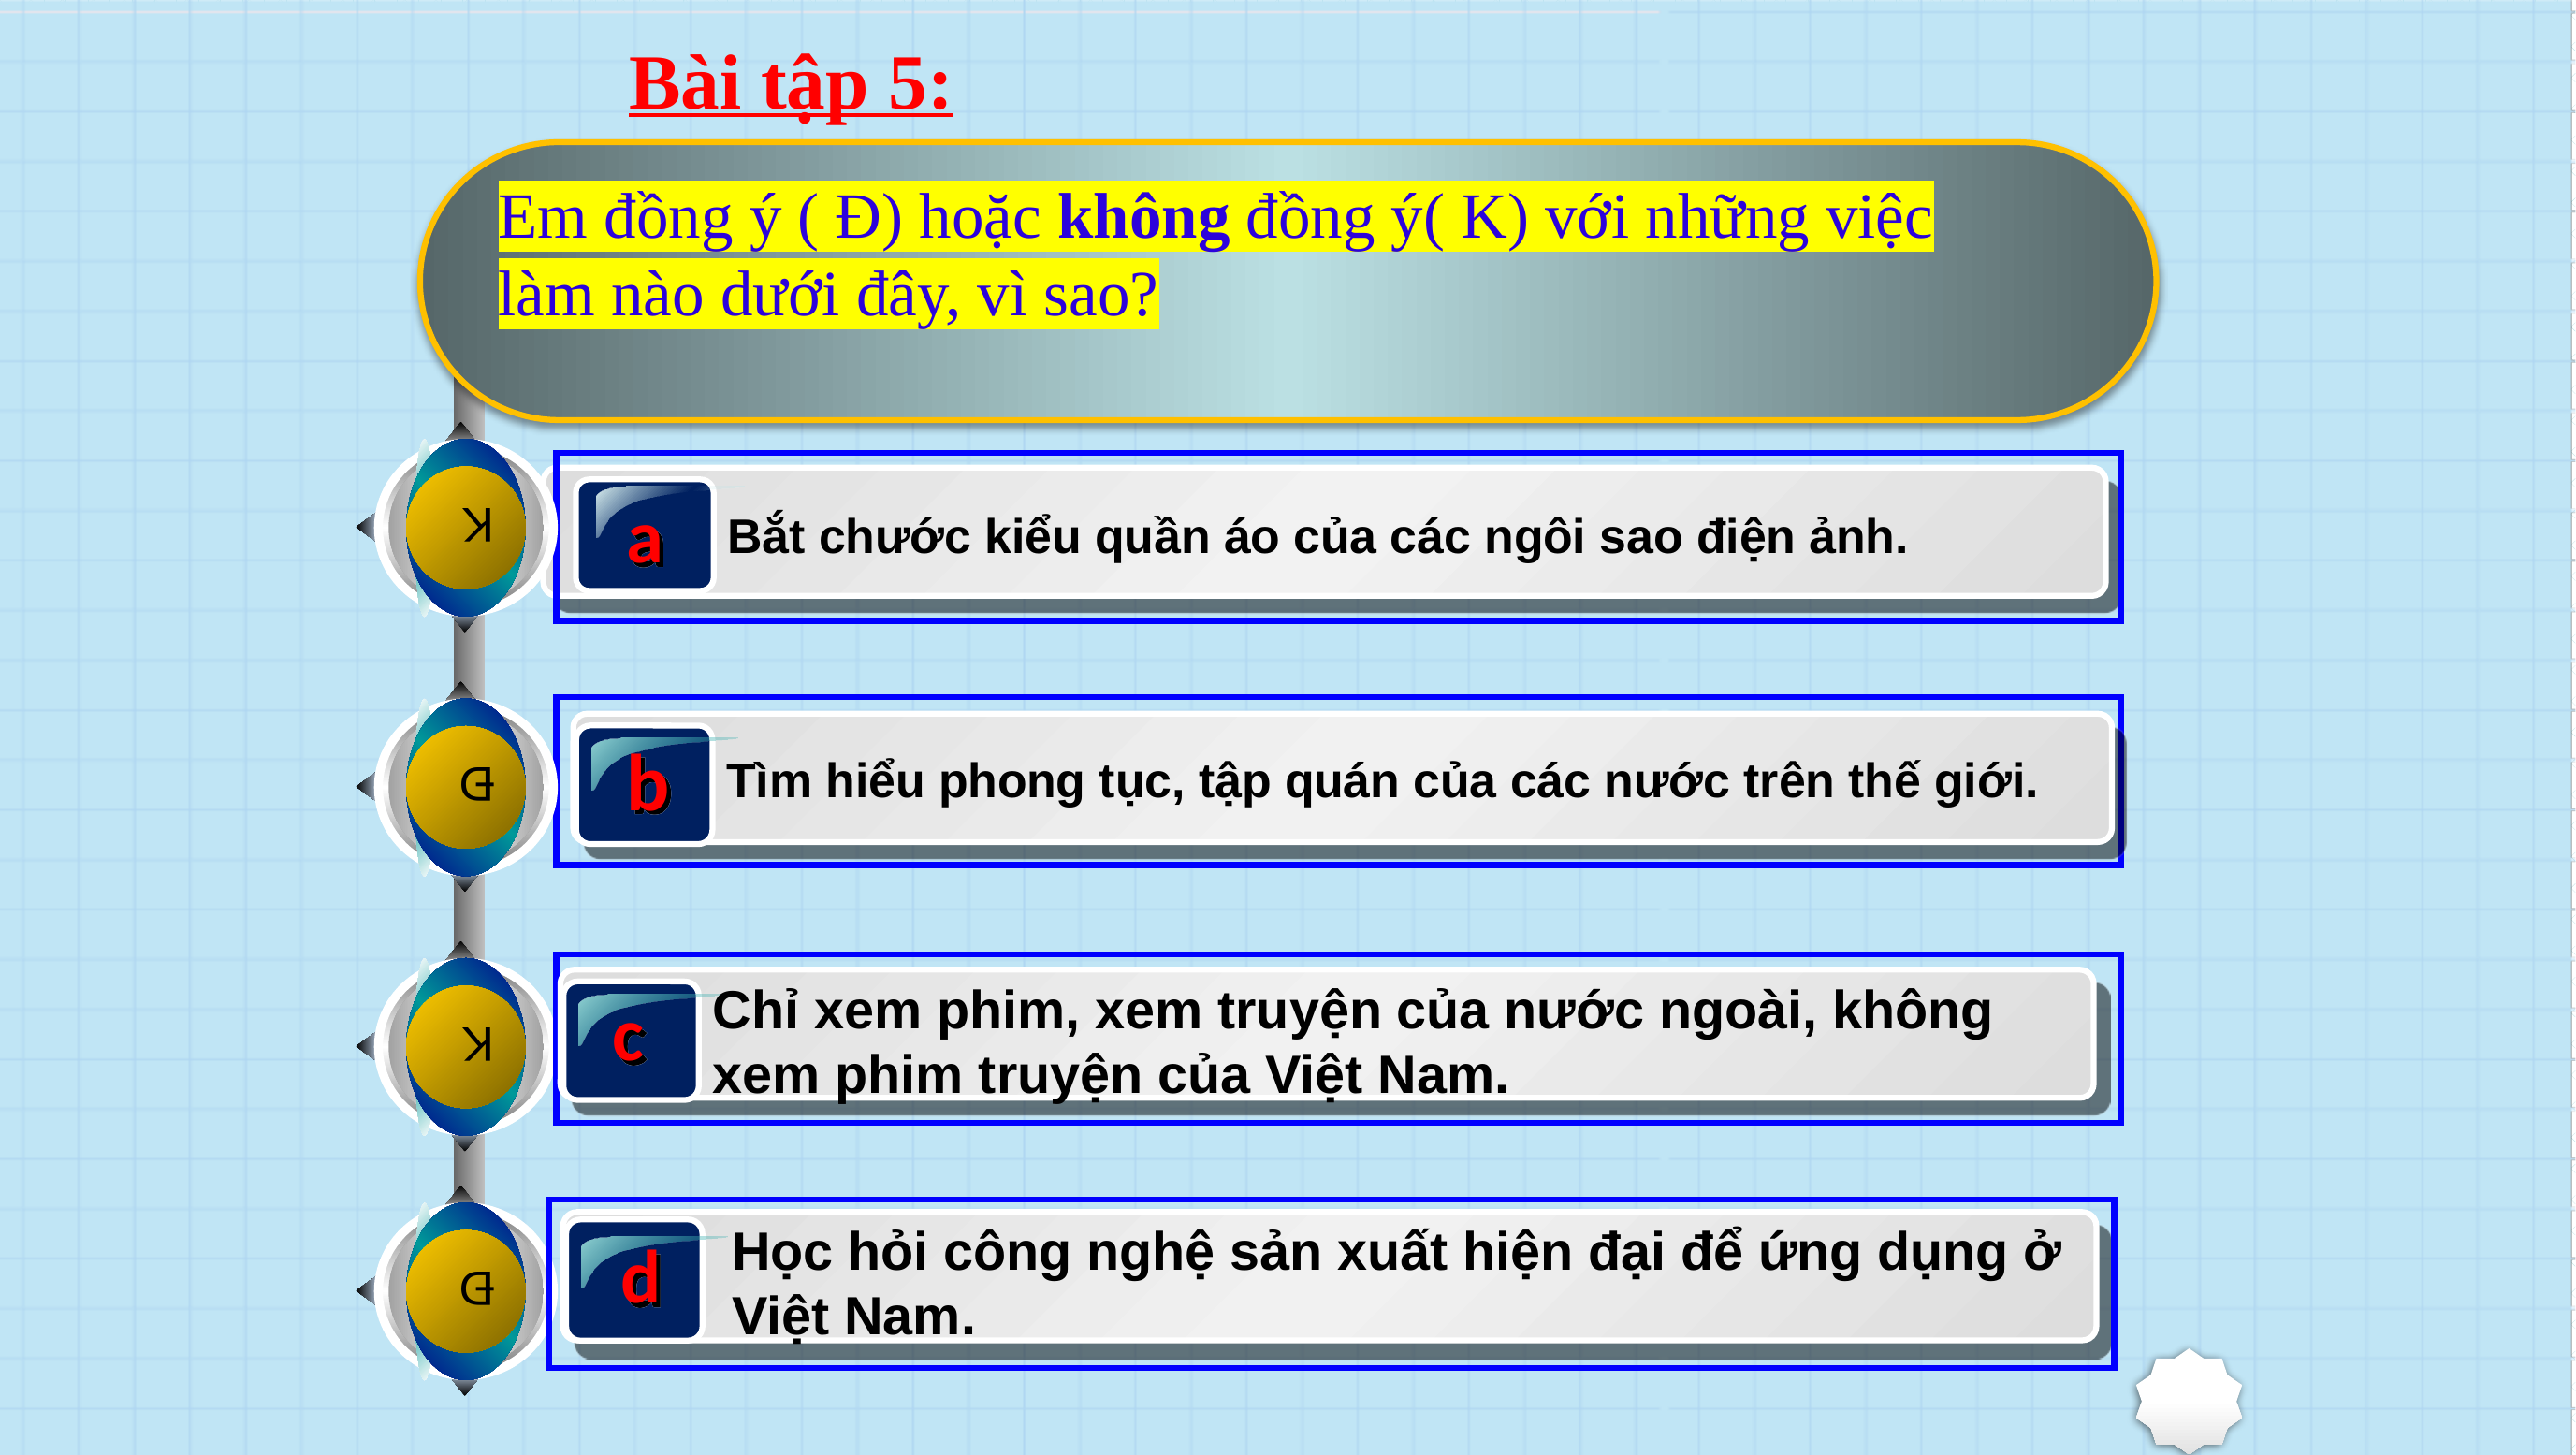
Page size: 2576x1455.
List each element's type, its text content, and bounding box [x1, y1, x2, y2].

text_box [349, 428, 560, 626]
text_box Bài tập 5: [615, 23, 968, 132]
text_box [560, 452, 2121, 621]
text_box [454, 1145, 485, 1191]
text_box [573, 713, 2113, 844]
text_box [349, 1191, 560, 1390]
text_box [560, 968, 2094, 1113]
text_box [419, 142, 2157, 420]
text_box [560, 1200, 2115, 1369]
picture [0, 0, 2576, 1455]
text_box [560, 696, 2121, 866]
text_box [562, 1209, 2097, 1354]
text_box Em đồng ý ( Đ) hoặc không đồng ý( K) với những việc làm nào dưới đây, vì sao? [484, 167, 2006, 336]
text_box [454, 386, 485, 428]
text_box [560, 467, 2106, 596]
text_box [560, 954, 2121, 1123]
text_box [349, 947, 560, 1145]
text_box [349, 688, 560, 886]
text_box [454, 626, 485, 688]
text_box [454, 886, 485, 947]
text_box [2135, 1348, 2243, 1455]
